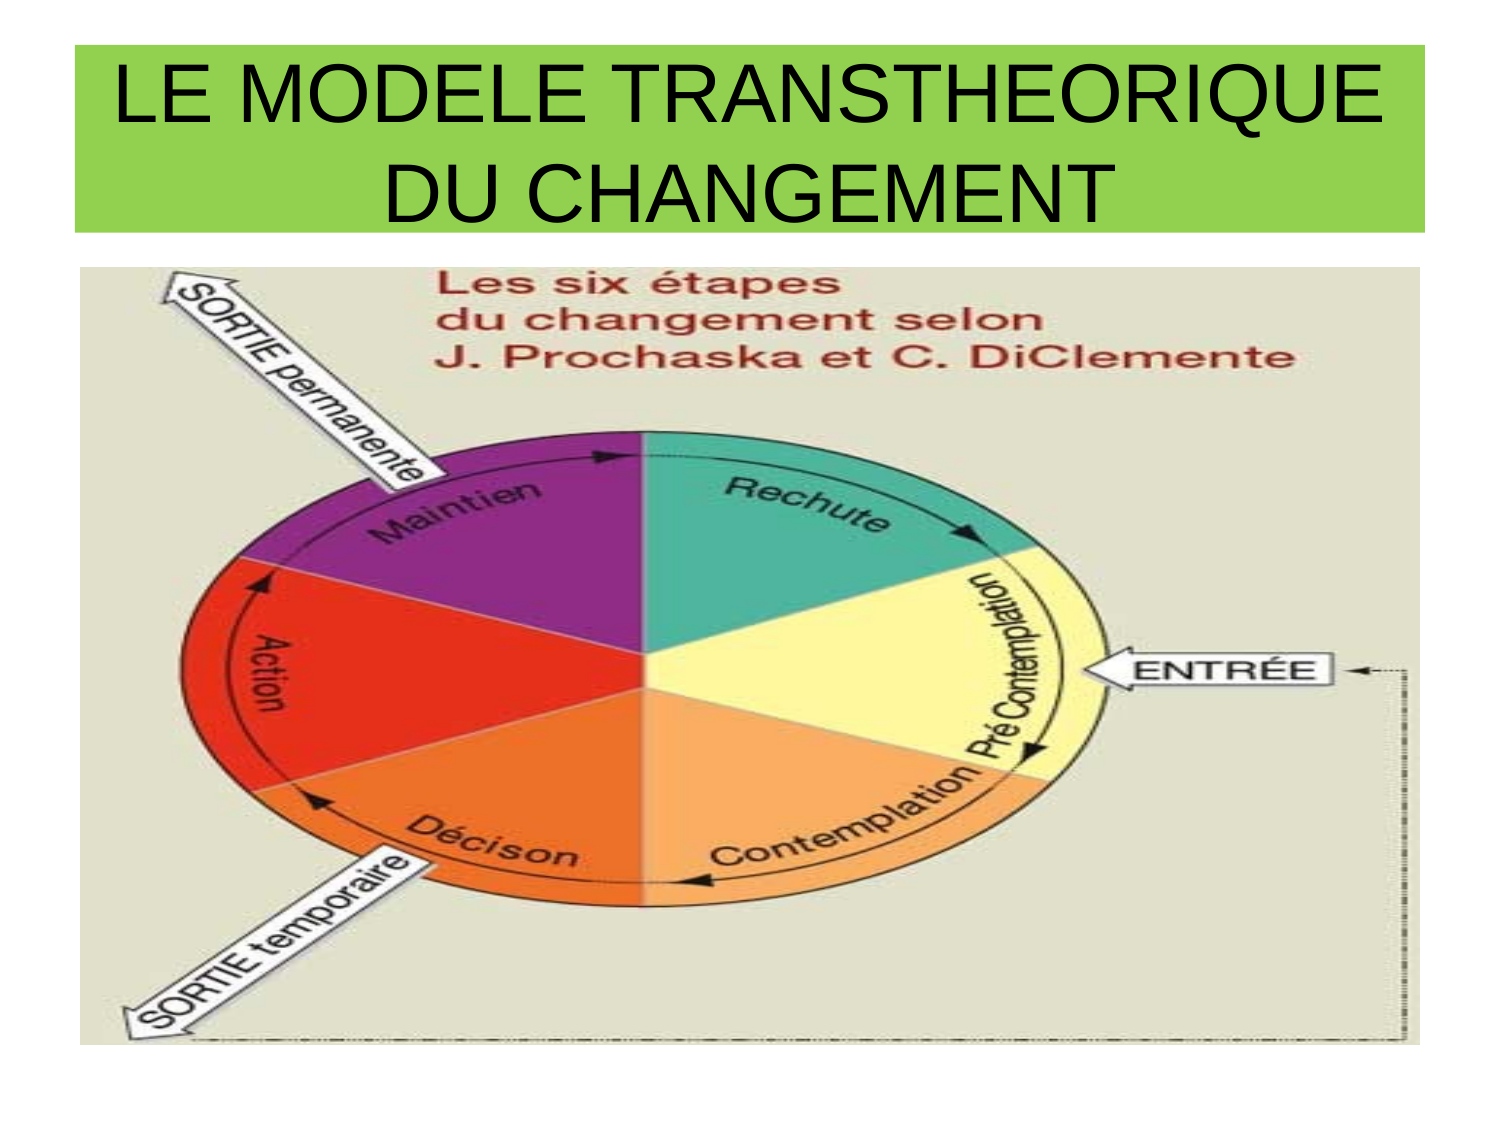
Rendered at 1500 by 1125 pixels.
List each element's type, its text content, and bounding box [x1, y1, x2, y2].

title LE MODELE TRANSTHEORIQUE DU CHANGEMENT [74, 44, 1426, 234]
picture [79, 267, 1420, 1045]
